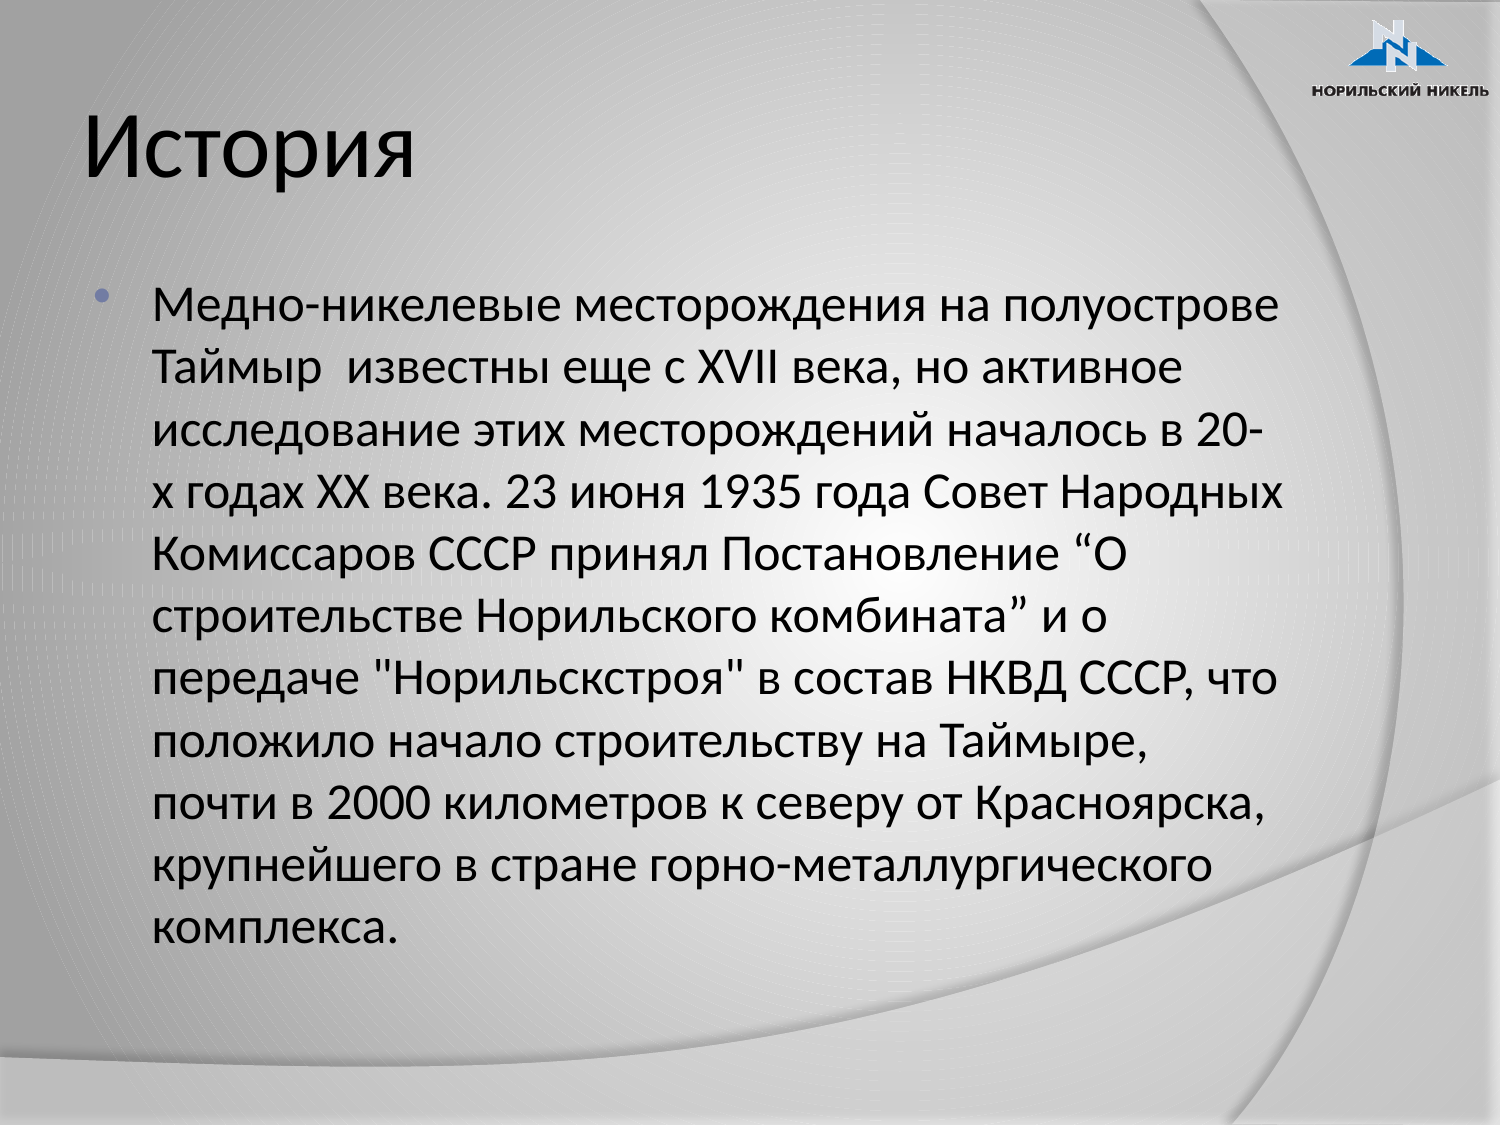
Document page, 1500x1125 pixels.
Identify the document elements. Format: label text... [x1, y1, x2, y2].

list Медно-никелевые месторождения на полуострове Таймыр известны еще с XVII века, но активное исследование этих месторождений началось в 20-х годах XX века. 23 июня 1935 года Совет Народных Комиссаров СССР принял Постановление “О строительстве Норильского комбината” и о передаче "Норильскстроя" в состав НКВД СССР, что положило начало строительству на Таймыре, почти в 2000 километров к северу от Красноярска, крупнейшего в стране горно-металлургического комплекса. [75, 262, 1300, 1005]
title История [75, 45, 1300, 233]
picture [1312, 18, 1490, 97]
